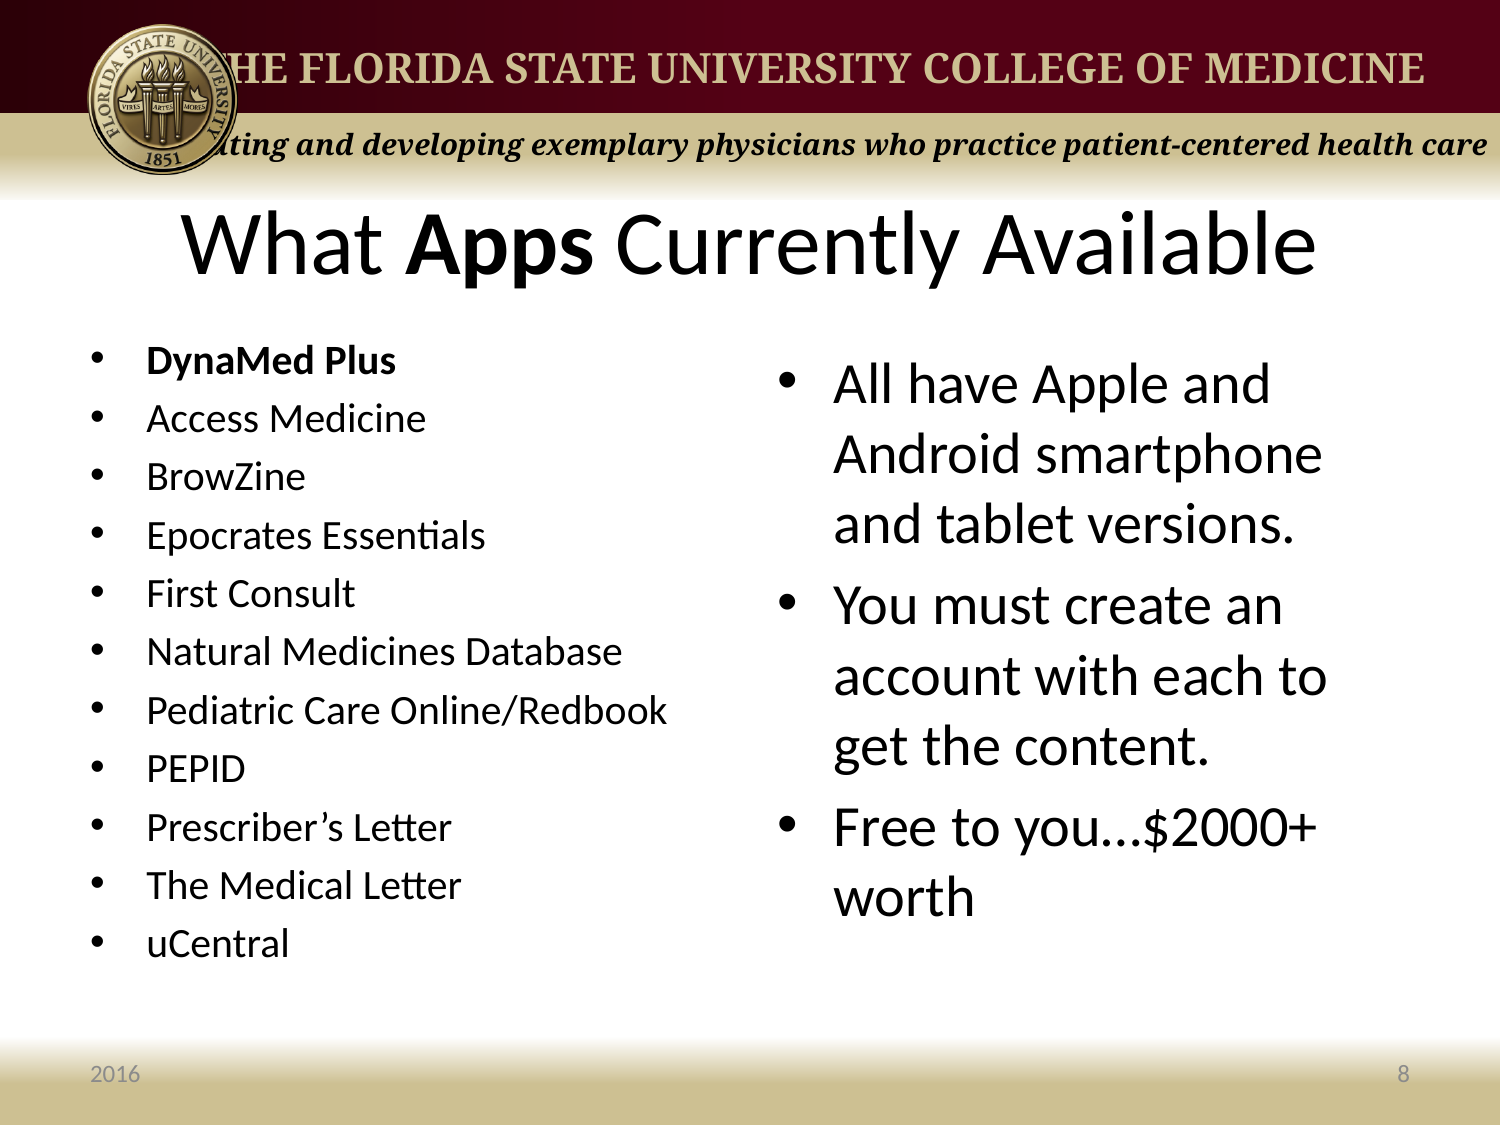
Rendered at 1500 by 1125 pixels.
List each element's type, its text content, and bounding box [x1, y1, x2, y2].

picture [87, 24, 238, 175]
title What Apps Currently Available [75, 187, 1425, 288]
slide_number 2016 [75, 1042, 425, 1103]
slide_number 8 [1074, 1042, 1425, 1103]
list DynaMed Plus Access Medicine BrowZine Epocrates Essentials First Consult Natural Medicines Database Pediatric Care Online/Redbook PEPID Prescriber’s Letter The Medical Letter uCentral [75, 324, 1300, 463]
list All have Apple and Android smartphone and tablet versions. You must create an account with each to get the content. Free to you…$2000+ worth [762, 337, 1425, 1005]
